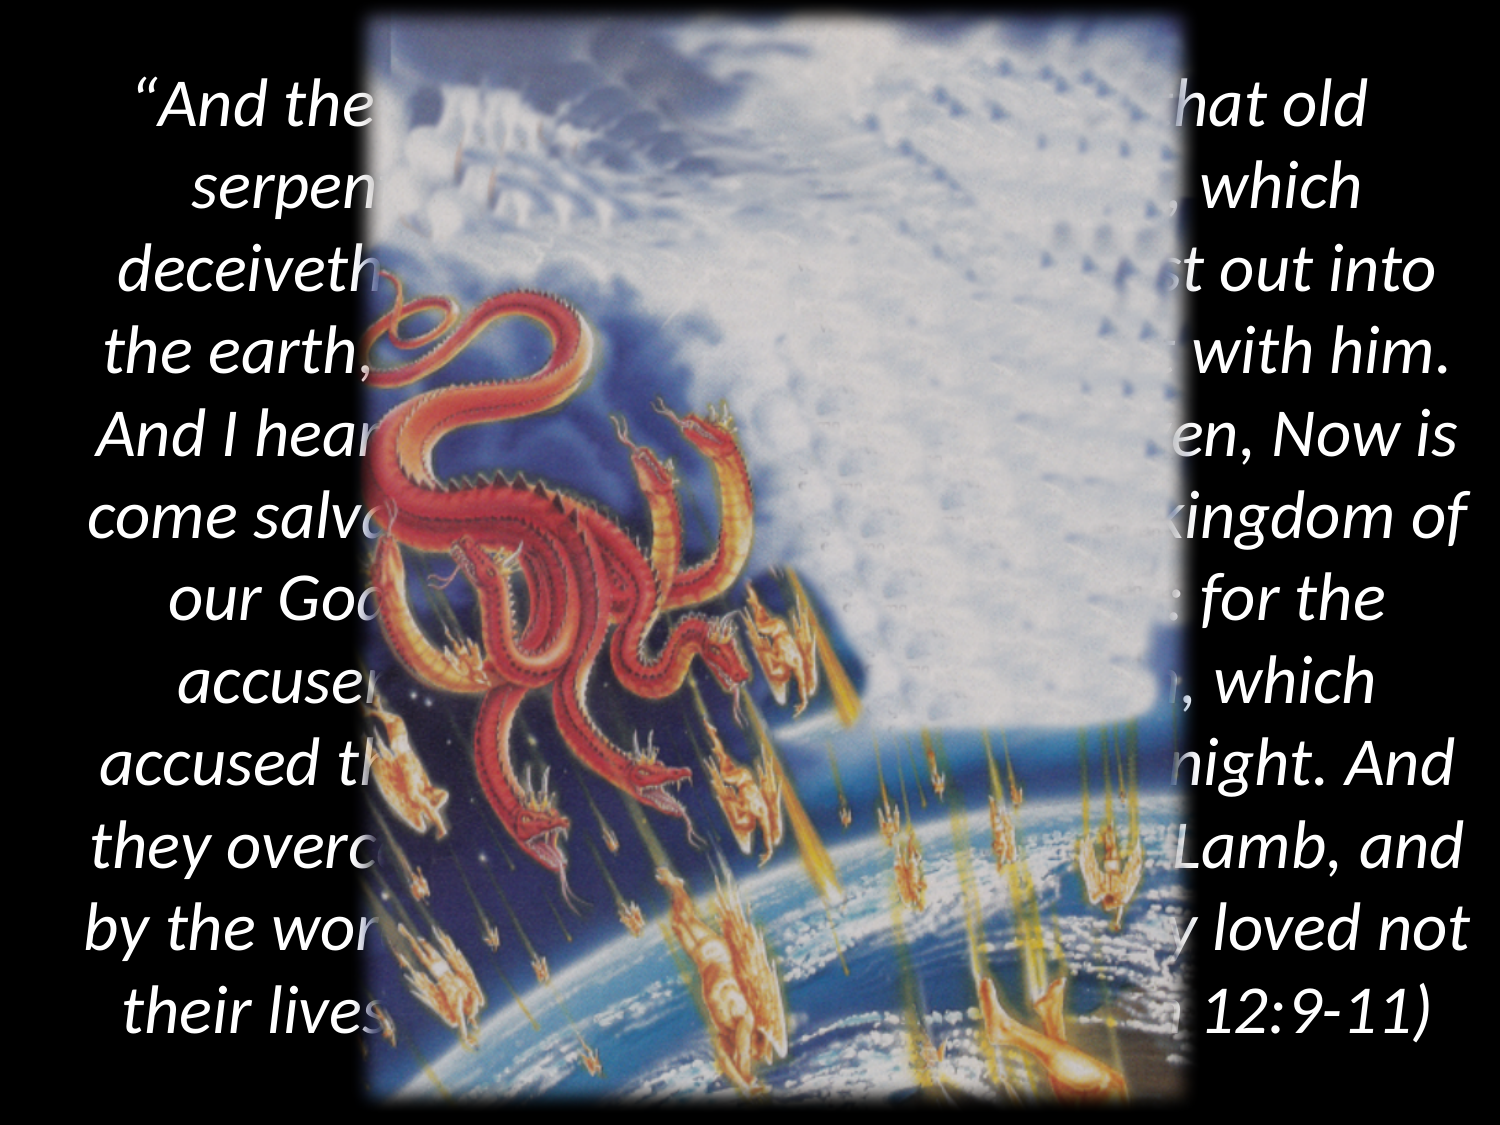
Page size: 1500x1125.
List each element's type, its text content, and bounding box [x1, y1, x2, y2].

picture [349, 0, 1201, 1114]
list “And the great dragon was cast out, that old serpent, called the Devil, and Satan, which deceiveth the whole world: he was cast out into the earth, and his angels were cast out with him. And I heard a loud voice saying in heaven, Now is come salvation, and strength, and the kingdom of our God, and the power of his Christ: for the accuser of our brethren is cast down, which accused them before our God day and night. And they overcame him by the blood of the Lamb, and by the word of their testimony; and they loved not their lives unto the death.” (Revelation 12:9-11) [0, 50, 1500, 1125]
